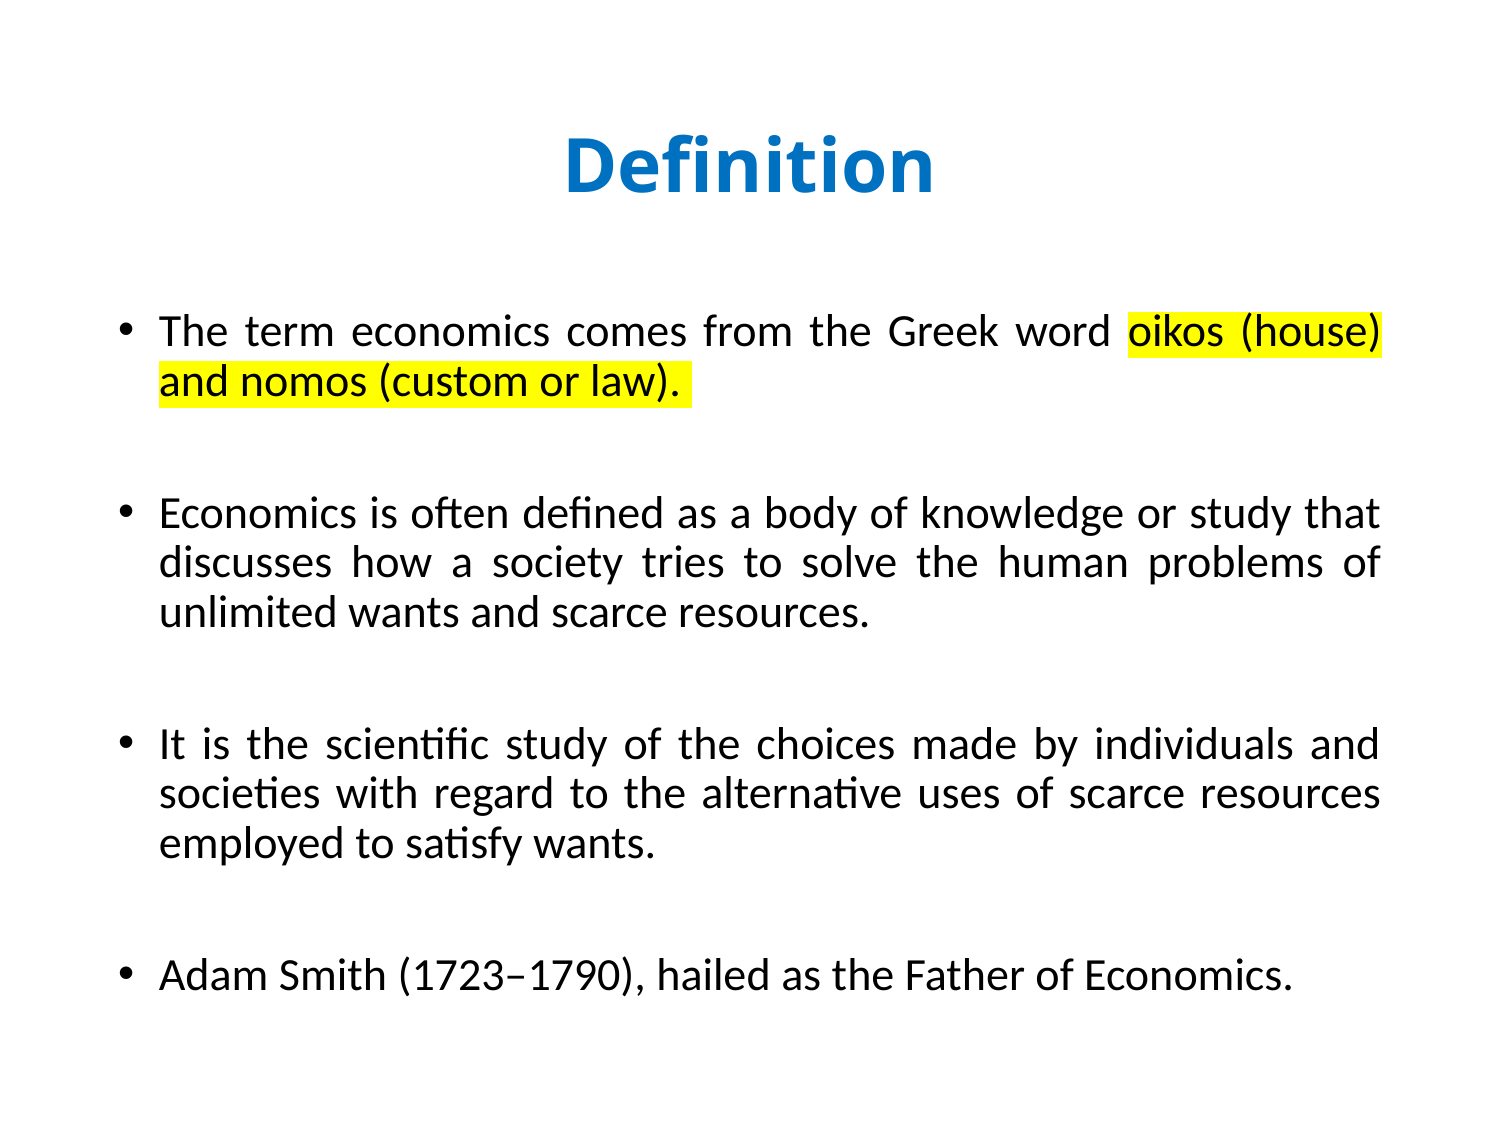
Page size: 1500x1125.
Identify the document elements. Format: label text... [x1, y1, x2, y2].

list The term economics comes from the Greek word oikos (house) and nomos (custom or law). Economics is often defined as a body of knowledge or study that discusses how a society tries to solve the human problems of unlimited wants and scarce resources. It is the scientific study of the choices made by individuals and societies with regard to the alternative uses of scarce resources employed to satisfy wants. Adam Smith (1723–1790), hailed as the Father of Economics. [103, 299, 1397, 1014]
title Definition [103, 59, 1397, 278]
